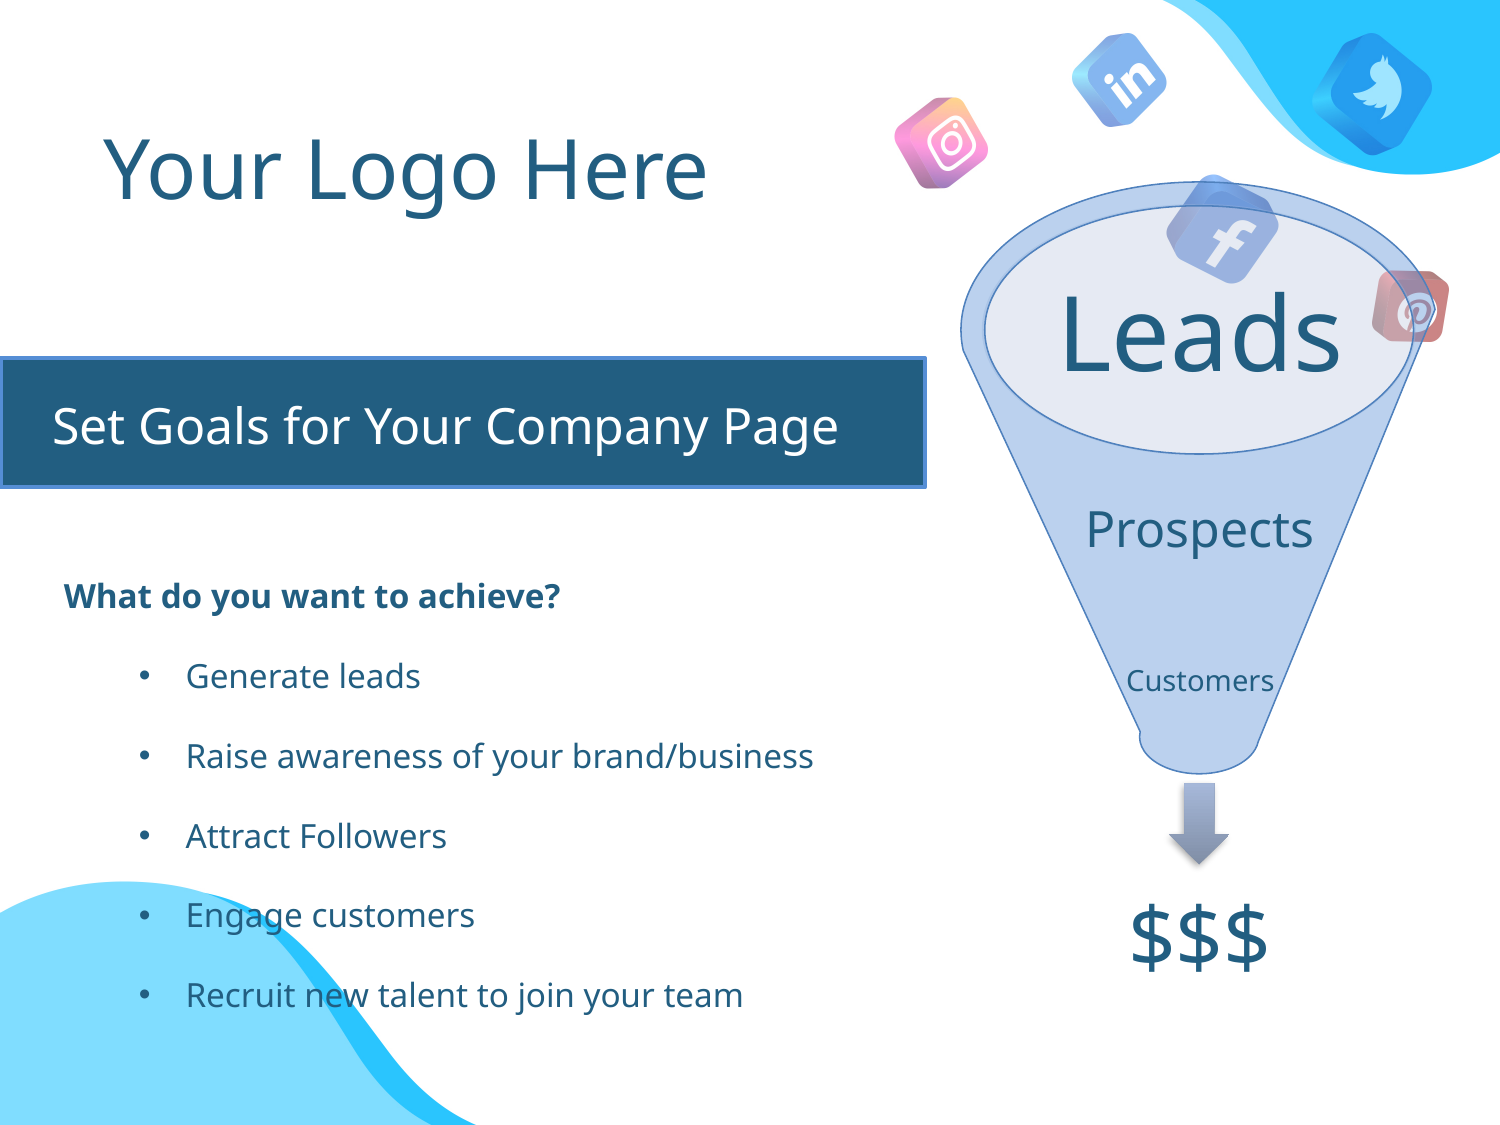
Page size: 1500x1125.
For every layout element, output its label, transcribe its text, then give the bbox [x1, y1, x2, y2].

picture [0, 0, 1500, 1125]
text_box What do you want to achieve? Generate leads Raise awareness of your brand/business Attract Followers Engage customers Recruit new talent to join your team [49, 567, 850, 1022]
text_box Your Logo Here [89, 109, 726, 224]
text_box [0, 356, 927, 489]
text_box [960, 90, 1438, 1026]
text_box Set Goals for Your Company Page [37, 386, 925, 462]
